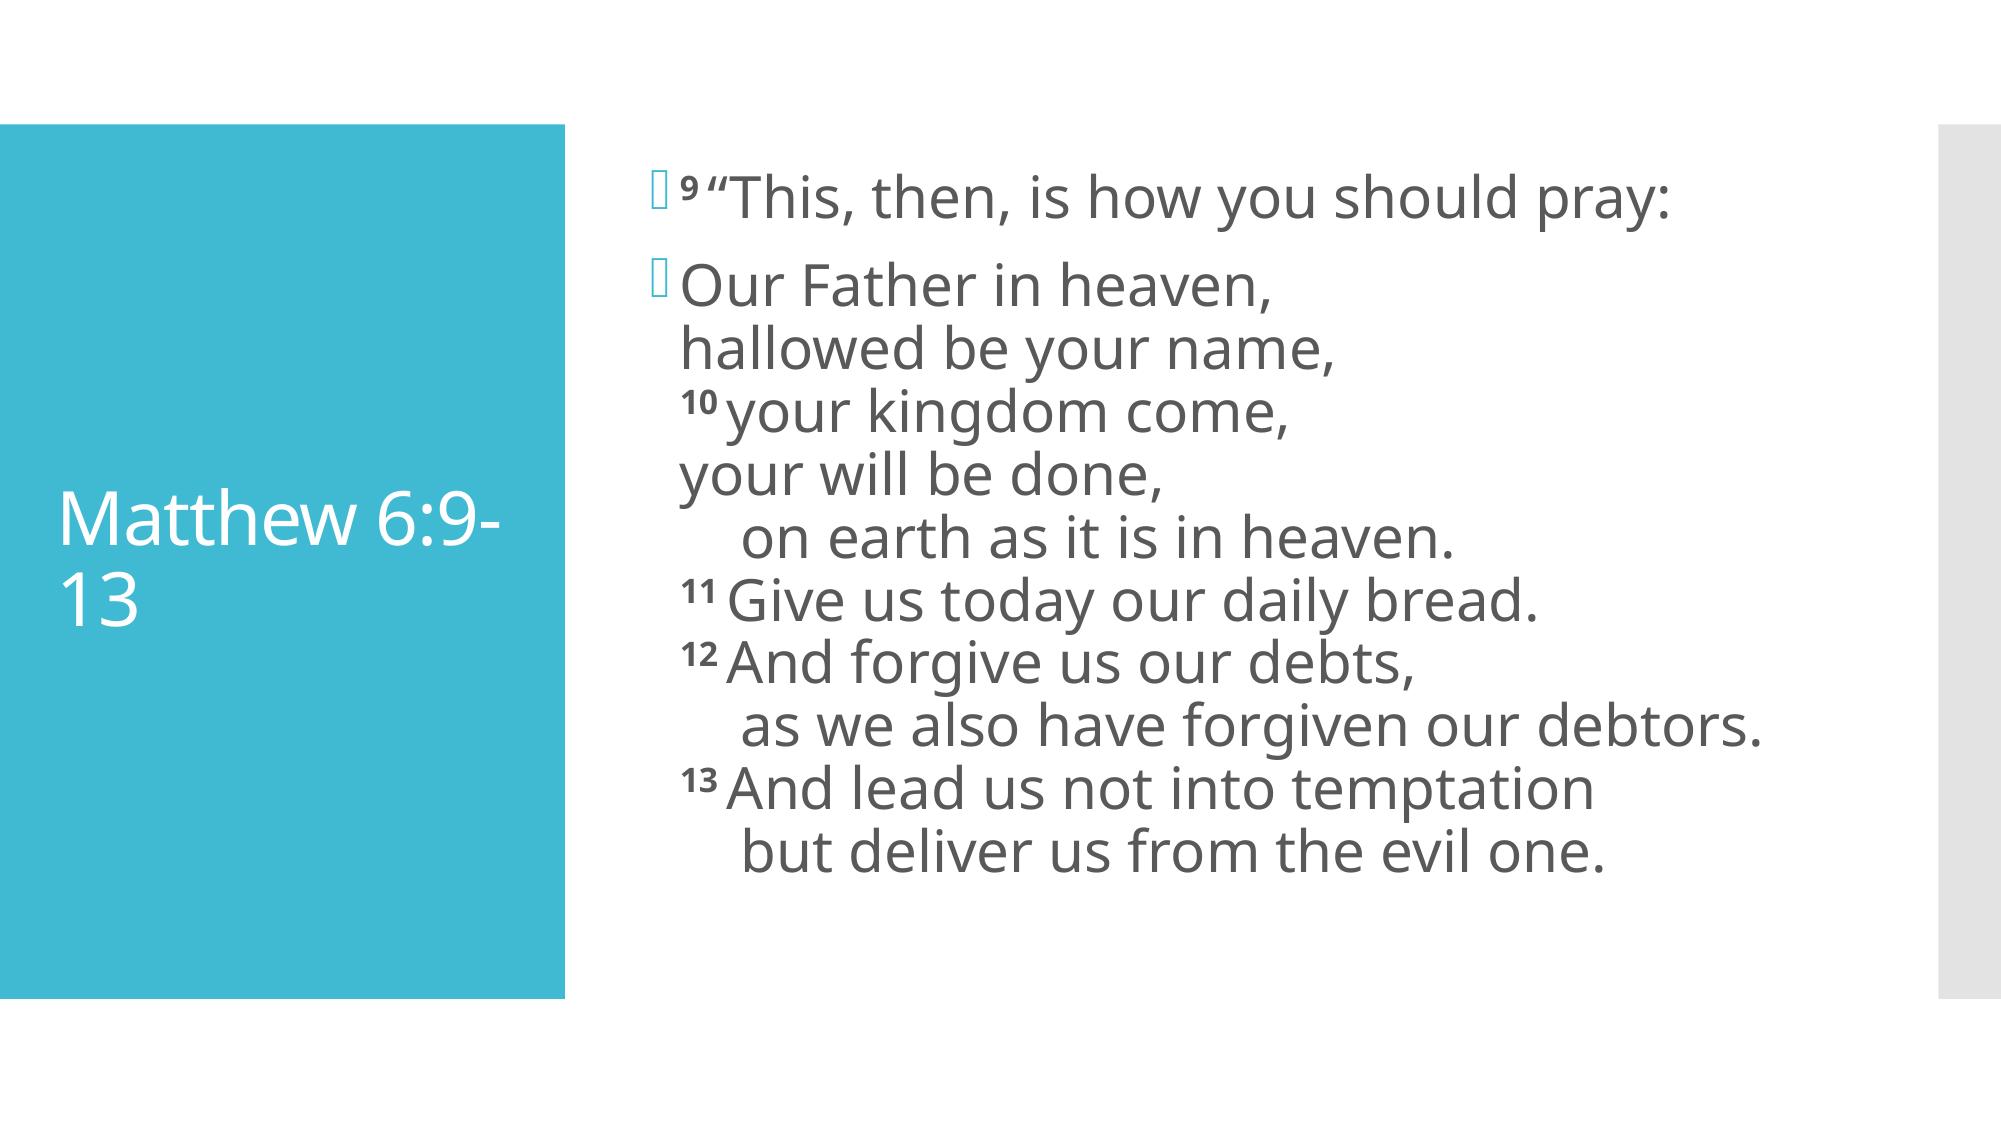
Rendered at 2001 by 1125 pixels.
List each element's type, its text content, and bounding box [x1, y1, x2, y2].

title Matthew 6:9-13 [41, 184, 525, 940]
list 9 “This, then, is how you should pray: Our Father in heaven, hallowed be your name, 10 your kingdom come, your will be done, on earth as it is in heaven. 11 Give us today our daily bread. 12 And forgive us our debts, as we also have forgiven our debtors. 13 And lead us not into temptation but deliver us from the evil one. [634, 141, 1835, 982]
